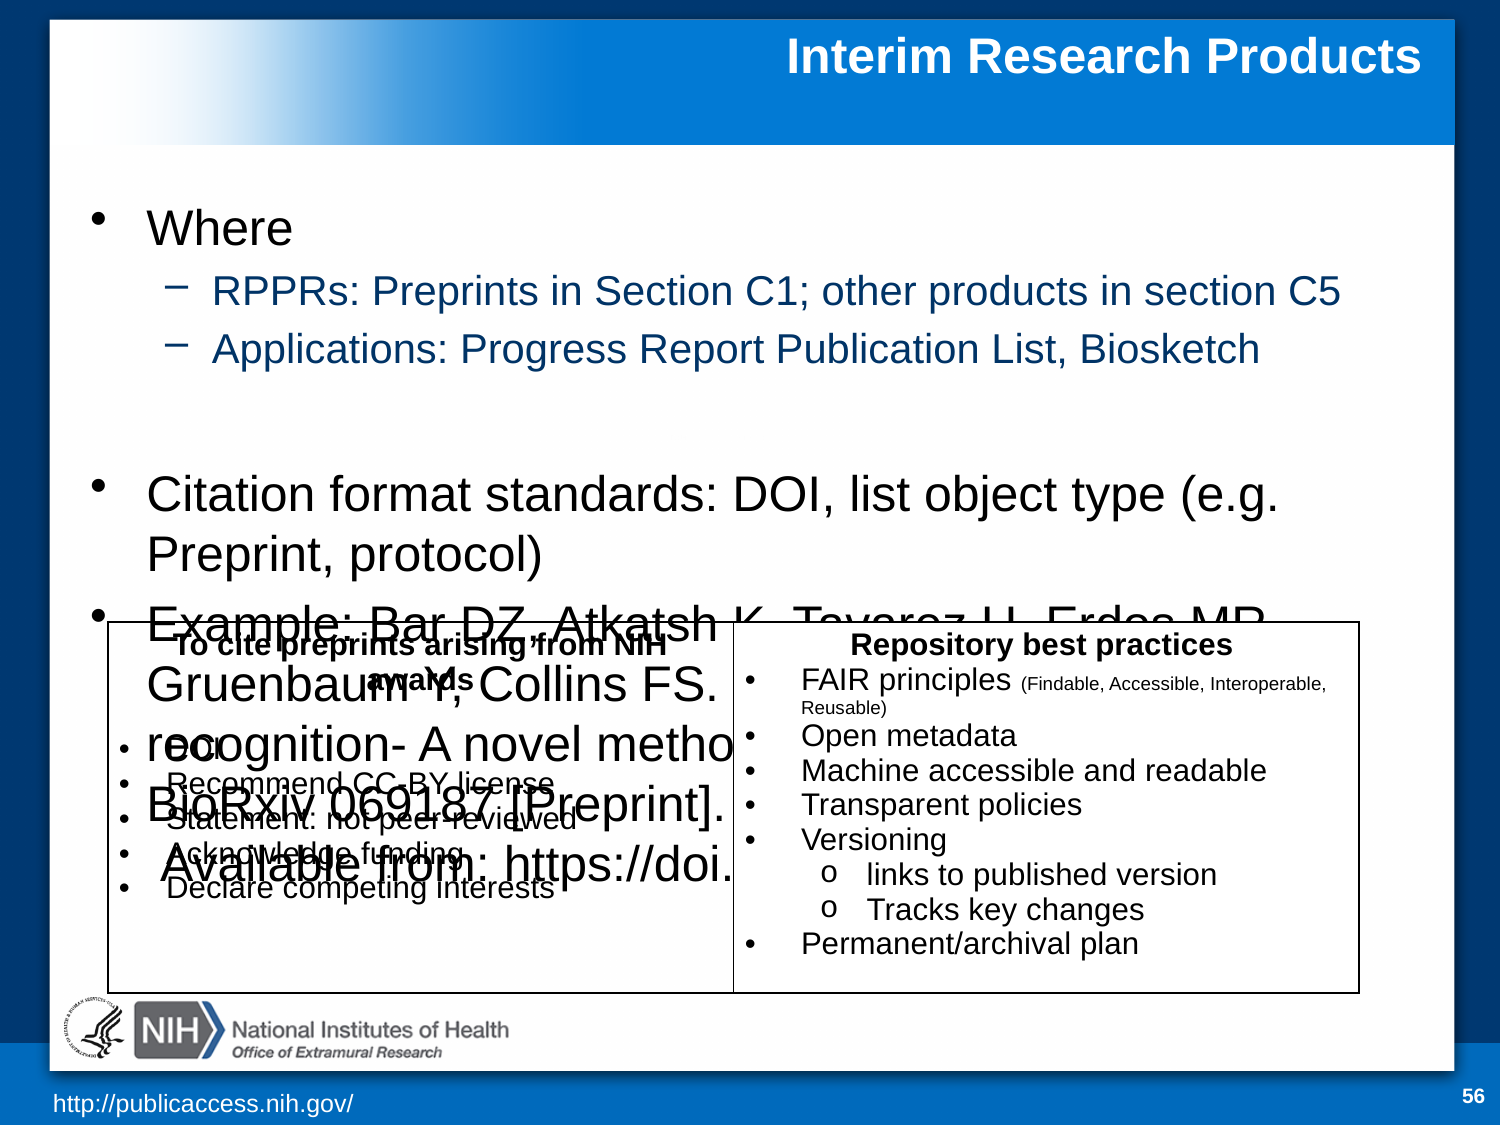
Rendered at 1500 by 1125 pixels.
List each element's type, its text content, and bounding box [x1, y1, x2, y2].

table_header To cite preprints arising from NIH awards DOI Recommend CC-BY license Statement: not peer-reviewed Acknowledge funding Declare competing interests [109, 623, 733, 992]
title Interim Research Products [187, 37, 1438, 130]
list Where RPPRs: Preprints in Section C1; other products in section C5 Applications: Progress Report Publication List, Biosketch Citation format standards: DOI, list object type (e.g. Preprint, protocol) Example: Bar DZ, Atkatsh K, Tavarez U, Erdos MR, Gruenbaum Y, Collins FS. Biotinylation by antibody recognition- A novel method for proximity labeling. BioRxiv 069187 [Preprint]. 2016 [cited 2017 Jan 12]. Available from: https://doi.org/10.1101/069187. [75, 187, 1425, 975]
slide_number 56 [1274, 1074, 1500, 1101]
table_header Repository best practices FAIR principles (Findable, Accessible, Interoperable, Reusable) Open metadata Machine accessible and readable Transparent policies Versioning links to published version Tracks key changes Permanent/archival plan [734, 623, 1358, 992]
picture [0, 0, 1500, 1125]
